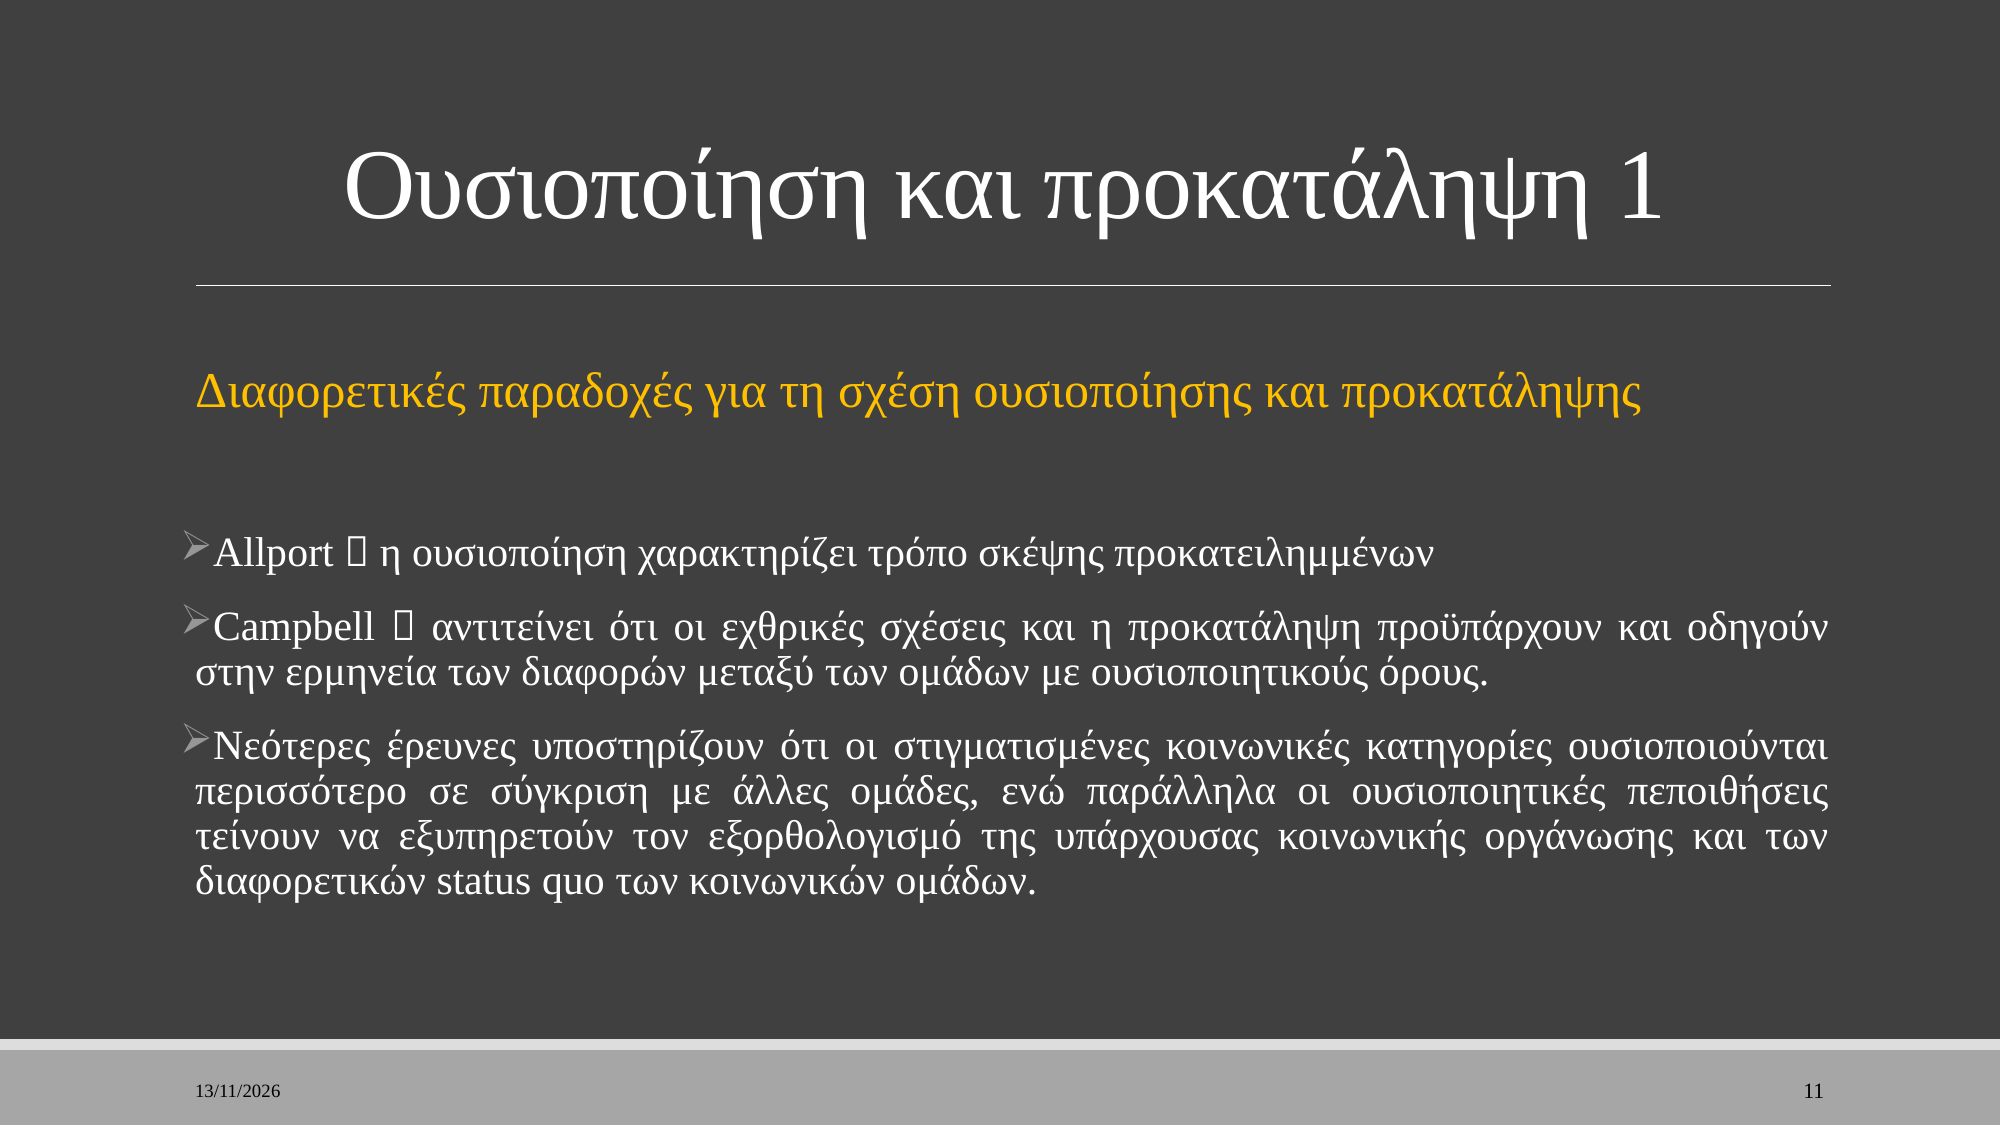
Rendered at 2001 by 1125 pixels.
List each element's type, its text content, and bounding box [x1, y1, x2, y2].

list Διαφορετικές παραδοχές για τη σχέση ουσιοποίησης και προκατάληψης Allport  η ουσιοποίηση χαρακτηρίζει τρόπο σκέψης προκατειλημμένων Campbell  αντιτείνει ότι οι εχθρικές σχέσεις και η προκατάληψη προϋπάρχουν και οδηγούν στην ερμηνεία των διαφορών μεταξύ των ομάδων με ουσιοποιητικούς όρους. Νεότερες έρευνες υποστηρίζουν ότι οι στιγματισμένες κοινωνικές κατηγορίες ουσιοποιούνται περισσότερο σε σύγκριση με άλλες ομάδες, ενώ παράλληλα οι ουσιοποιητικές πεποιθήσεις τείνουν να εξυπηρετούν τον εξορθολογισμό της υπάρχουσας κοινωνικής οργάνωσης και των διαφορετικών status quo των κοινωνικών ομάδων. [180, 356, 1830, 1017]
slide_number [180, 1059, 586, 1120]
slide_number 11 [1624, 1059, 1840, 1120]
title Ουσιοποίηση και προκατάληψη 1 [180, 47, 1830, 247]
